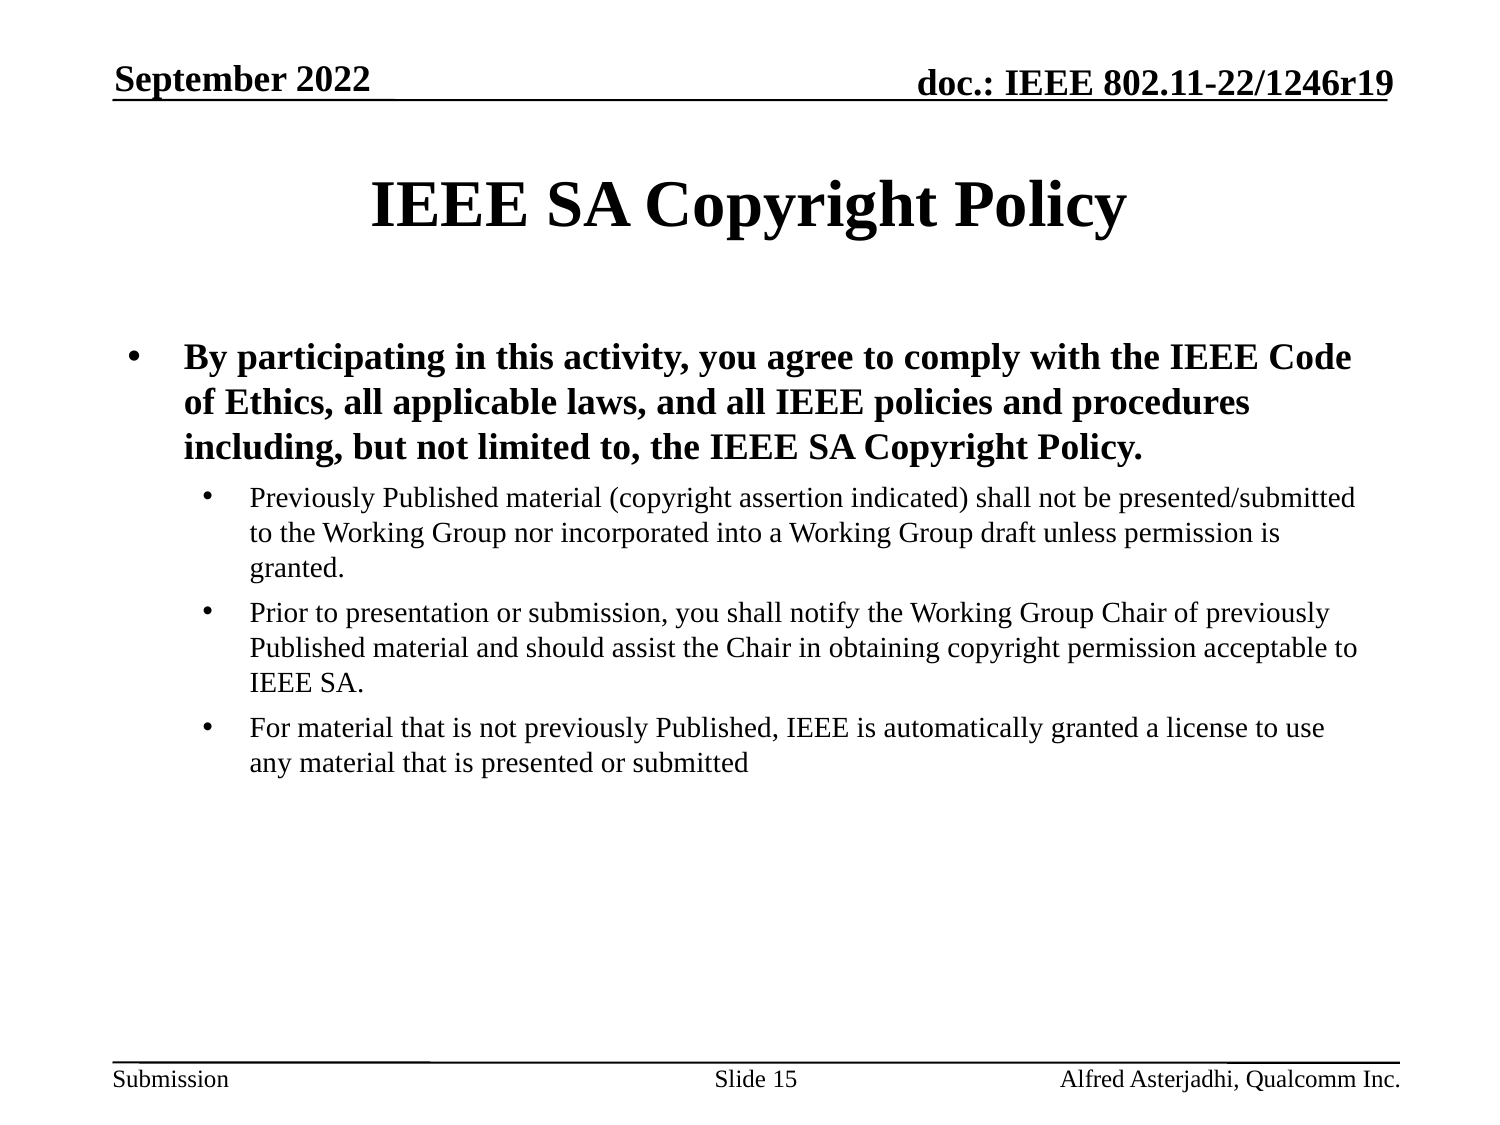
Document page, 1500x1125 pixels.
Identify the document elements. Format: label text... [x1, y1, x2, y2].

title IEEE SA Copyright Policy [112, 112, 1388, 288]
slide_number Slide 15 [712, 1061, 800, 1123]
list By participating in this activity, you agree to comply with the IEEE Code of Ethics, all applicable laws, and all IEEE policies and procedures including, but not limited to, the IEEE SA Copyright Policy. Previously Published material (copyright assertion indicated) shall not be presented/submitted to the Working Group nor incorporated into a Working Group draft unless permission is granted. Prior to presentation or submission, you shall notify the Working Group Chair of previously Published material and should assist the Chair in obtaining copyright permission acceptable to IEEE SA. For material that is not previously Published, IEEE is automatically granted a license to use any material that is presented or submitted [112, 324, 1388, 1000]
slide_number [114, 54, 423, 100]
footer Alfred Asterjadhi, Qualcomm Inc. [878, 1061, 1402, 1093]
